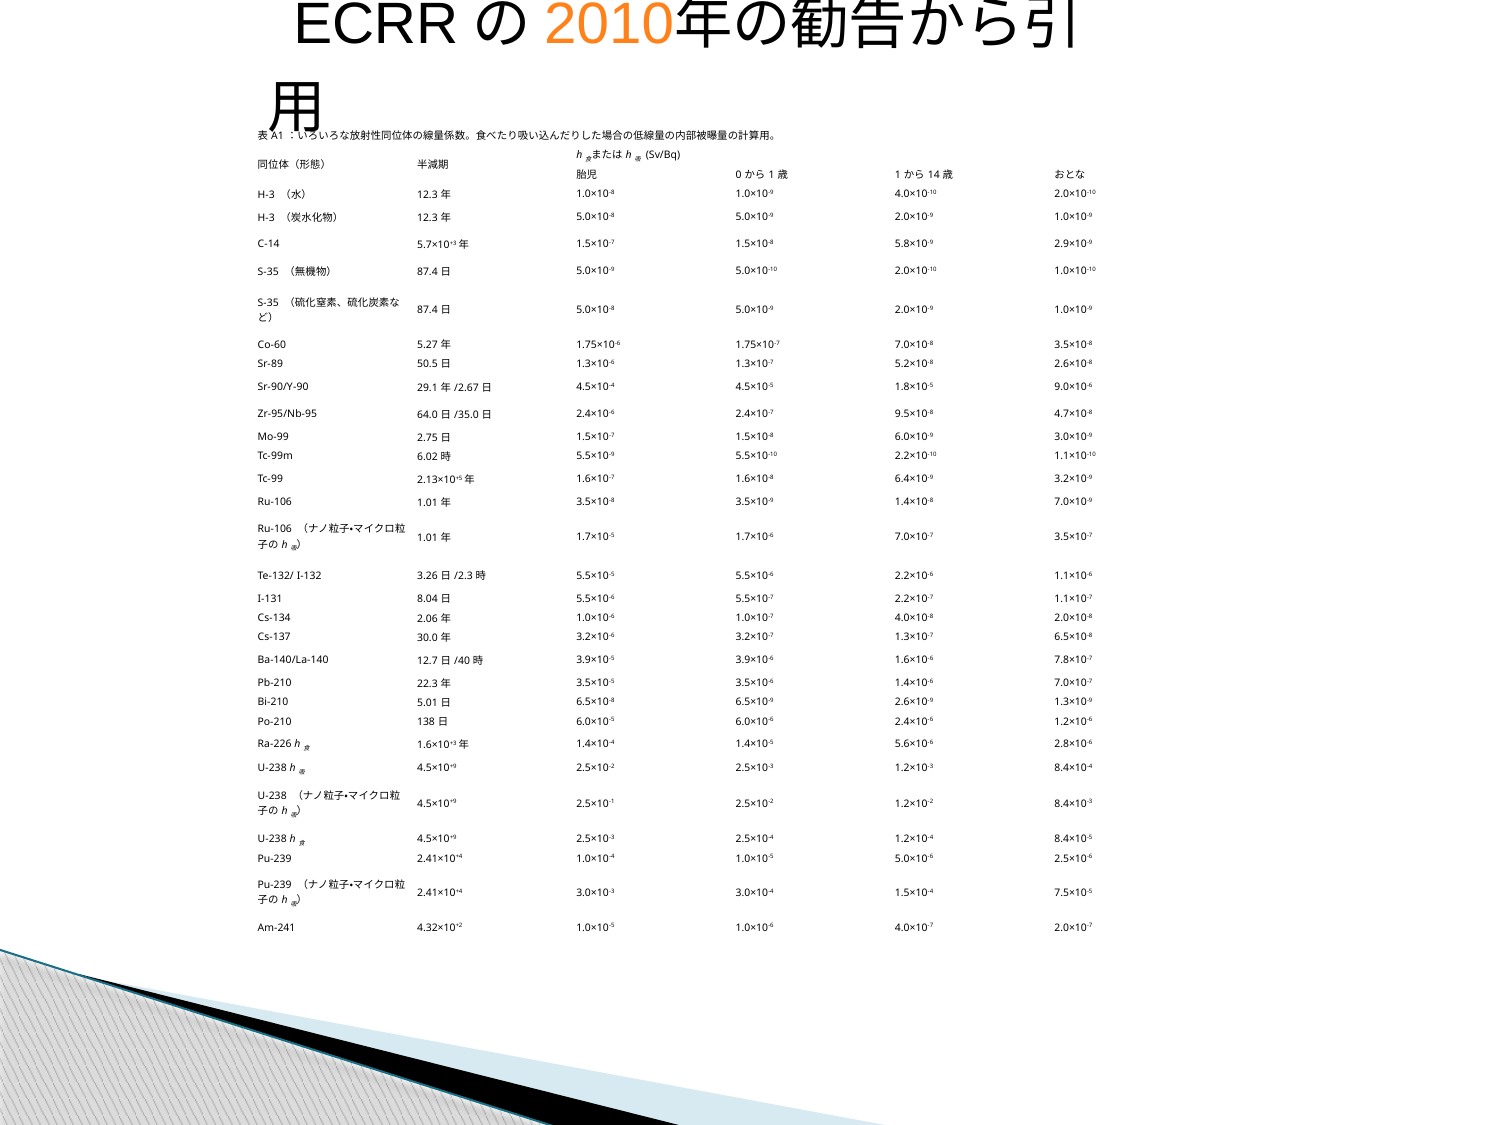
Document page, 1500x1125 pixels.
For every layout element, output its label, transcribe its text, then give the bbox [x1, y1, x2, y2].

table_cell U-238 h吸 [254, 757, 413, 778]
table_cell 0から1歳 [732, 165, 891, 184]
table_cell 1.5×10-4 [891, 867, 1051, 918]
table_cell 3.0×10-4 [732, 867, 891, 918]
table_cell 2.2×10-10 [891, 446, 1051, 465]
table_cell 2.0×10-10 [891, 257, 1051, 284]
table_cell 1.5×10-8 [732, 427, 891, 446]
table_cell 2.0×10-10 [1051, 184, 1210, 203]
table_cell 5.0×10-6 [891, 849, 1051, 867]
table_cell 1.3×10-7 [891, 627, 1051, 646]
table_cell 3.5×10-5 [573, 673, 732, 692]
table_cell 1.7×10-5 [573, 511, 732, 562]
table_cell 2.4×10-7 [732, 400, 891, 427]
table_cell 7.8×10-7 [1051, 646, 1210, 673]
table_cell Ru-106 [254, 492, 413, 511]
table_cell 1.3×10-6 [573, 354, 732, 373]
table_cell 1.1×10-6 [1051, 562, 1210, 589]
table_cell 2.5×10-3 [732, 757, 891, 778]
table_cell 5.5×10-10 [732, 446, 891, 465]
table_cell 同位体（形態） [254, 145, 413, 184]
table_cell 5.0×10-8 [573, 203, 732, 230]
table_header 表A1：いろいろな放射性同位体の線量係数。食べたり吸い込んだりした場合の低線量の内部被曝量の計算用。 [254, 125, 1210, 145]
table_cell Po-210 [254, 711, 413, 730]
table_cell 2.5×10-2 [573, 757, 732, 778]
table_cell 7.0×10-7 [891, 511, 1051, 562]
table_cell 7.0×10-9 [1051, 492, 1210, 511]
table_cell Tc-99m [254, 446, 413, 465]
table_cell 7.0×10-8 [891, 335, 1051, 354]
table_cell 2.75日 [413, 427, 573, 446]
table_cell 4.5×10+9 [413, 757, 573, 778]
table_cell 5.7×10+3年 [413, 230, 573, 257]
table_cell 1.1×10-7 [1051, 589, 1210, 608]
table_cell 1.8×10-5 [891, 373, 1051, 400]
table_cell 2.9×10-9 [1051, 230, 1210, 257]
table_cell 2.6×10-8 [1051, 354, 1210, 373]
table_cell 半減期 [413, 145, 573, 184]
table_cell 3.26日/2.3時 [413, 562, 573, 589]
table_cell 1から14歳 [891, 165, 1051, 184]
table_cell H-3 （水） [254, 184, 413, 203]
table_cell S-35 （無機物） [254, 257, 413, 284]
table_cell Ru-106 （ナノ粒子・マイクロ粒子のh吸） [254, 511, 413, 562]
table_cell 1.6×10-6 [891, 646, 1051, 673]
table_cell 8.4×10-3 [1051, 778, 1210, 828]
table_cell 2.0×10-9 [891, 203, 1051, 230]
table_cell おとな [1051, 165, 1210, 184]
table_cell U-238 （ナノ粒子・マイクロ粒子のh吸） [254, 778, 413, 828]
table_cell 2.5×10-2 [732, 778, 891, 828]
table_cell 4.0×10-10 [891, 184, 1051, 203]
table_cell h食またはh吸 (Sv/Bq) [573, 145, 1210, 165]
table_cell Pu-239 [254, 849, 413, 867]
table_cell Bi-210 [254, 692, 413, 711]
table_cell 12.7日/40時 [413, 646, 573, 673]
table_cell Zr-95/Nb-95 [254, 400, 413, 427]
table_cell 1.0×10-9 [1051, 203, 1210, 230]
table_cell 2.4×10-6 [573, 400, 732, 427]
table_cell 2.5×10-6 [1051, 849, 1210, 867]
table_cell 6.5×10-8 [1051, 627, 1210, 646]
table_cell 8.4×10-4 [1051, 757, 1210, 778]
table_cell 2.2×10-6 [891, 562, 1051, 589]
table_cell 2.5×10-4 [732, 828, 891, 849]
table_cell 5.0×10-8 [573, 284, 732, 335]
table_cell 1.01年 [413, 492, 573, 511]
table_cell Mo-99 [254, 427, 413, 446]
table_cell I-131 [254, 589, 413, 608]
table_cell 5.2×10-8 [891, 354, 1051, 373]
table_cell Tc-99 [254, 465, 413, 492]
table_cell 2.0×10-7 [1051, 918, 1210, 936]
table_cell 3.0×10-3 [573, 867, 732, 918]
table_cell 2.06年 [413, 608, 573, 627]
table_cell 12.3年 [413, 184, 573, 203]
table_cell 1.01年 [413, 511, 573, 562]
table_cell 1.2×10-2 [891, 778, 1051, 828]
table_cell Ra-226 h食 [254, 730, 413, 757]
table_cell 5.0×10-9 [573, 257, 732, 284]
table_cell 8.04日 [413, 589, 573, 608]
table_cell Te-132/ I-132 [254, 562, 413, 589]
table_cell 5.0×10-9 [732, 284, 891, 335]
table_cell 3.5×10-9 [732, 492, 891, 511]
table_cell 87.4日 [413, 284, 573, 335]
table_cell 1.4×10-4 [573, 730, 732, 757]
table_cell C-14 [254, 230, 413, 257]
table_cell 6.02時 [413, 446, 573, 465]
table_cell 2.41×10+4 [413, 867, 573, 918]
table_cell 3.5×10-8 [573, 492, 732, 511]
table_cell 1.0×10-4 [573, 849, 732, 867]
table_cell 6.5×10-8 [573, 692, 732, 711]
table_cell 1.6×10+3年 [413, 730, 573, 757]
table_cell 2.41×10+4 [413, 849, 573, 867]
table_cell 9.5×10-8 [891, 400, 1051, 427]
table_cell 4.5×10+9 [413, 778, 573, 828]
table_cell 6.4×10-9 [891, 465, 1051, 492]
table_cell 1.2×10-3 [891, 757, 1051, 778]
table_cell 1.5×10-7 [573, 230, 732, 257]
table_cell 1.7×10-6 [732, 511, 891, 562]
table_cell 1.6×10-8 [732, 465, 891, 492]
table_cell 6.5×10-9 [732, 692, 891, 711]
table_cell 3.2×10-7 [732, 627, 891, 646]
table_cell 4.5×10-5 [732, 373, 891, 400]
table_cell 2.8×10-6 [1051, 730, 1210, 757]
table_cell 4.0×10-8 [891, 608, 1051, 627]
table_cell 1.5×10-7 [573, 427, 732, 446]
table_cell 138日 [413, 711, 573, 730]
table_cell 4.5×10+9 [413, 828, 573, 849]
table_cell 4.7×10-8 [1051, 400, 1210, 427]
table_cell 3.9×10-5 [573, 646, 732, 673]
table_cell Ba-140/La-140 [254, 646, 413, 673]
table_cell 2.0×10-9 [891, 284, 1051, 335]
table_cell 6.0×10-6 [732, 711, 891, 730]
table_cell Am-241 [254, 918, 413, 936]
table_cell 5.5×10-6 [573, 589, 732, 608]
table_cell Pb-210 [254, 673, 413, 692]
table_cell 6.0×10-9 [891, 427, 1051, 446]
table_cell 4.32×10+2 [413, 918, 573, 936]
table_cell Co-60 [254, 335, 413, 354]
text_box ECRRの2010年の勧告から引用 [252, 12, 1130, 112]
table_cell 1.3×10-7 [732, 354, 891, 373]
table_cell 1.0×10-8 [573, 184, 732, 203]
table_cell 5.8×10-9 [891, 230, 1051, 257]
table_cell 3.5×10-8 [1051, 335, 1210, 354]
table_cell 3.0×10-9 [1051, 427, 1210, 446]
table_cell 3.9×10-6 [732, 646, 891, 673]
table_cell 1.2×10-4 [891, 828, 1051, 849]
table_cell 30.0年 [413, 627, 573, 646]
table_cell 3.2×10-6 [573, 627, 732, 646]
table_cell 5.5×10-7 [732, 589, 891, 608]
table_cell 1.0×10-6 [573, 608, 732, 627]
table_cell 7.0×10-7 [1051, 673, 1210, 692]
table_cell 1.0×10-9 [1051, 284, 1210, 335]
table_cell U-238 h食 [254, 828, 413, 849]
table_cell 64.0日/35.0日 [413, 400, 573, 427]
table_cell Sr-89 [254, 354, 413, 373]
table_cell 6.0×10-5 [573, 711, 732, 730]
table_cell 1.1×10-10 [1051, 446, 1210, 465]
table_cell 1.4×10-6 [891, 673, 1051, 692]
table_cell 1.0×10-7 [732, 608, 891, 627]
table_cell Cs-134 [254, 608, 413, 627]
table_cell 5.0×10-9 [732, 203, 891, 230]
table_cell 87.4日 [413, 257, 573, 284]
table_cell 1.75×10-6 [573, 335, 732, 354]
table_cell 3.5×10-6 [732, 673, 891, 692]
table_cell 3.5×10-7 [1051, 511, 1210, 562]
table_cell 5.5×10-5 [573, 562, 732, 589]
table_cell 1.6×10-7 [573, 465, 732, 492]
table_cell 2.13×10+5年 [413, 465, 573, 492]
table_cell 5.6×10-6 [891, 730, 1051, 757]
table_cell 8.4×10-5 [1051, 828, 1210, 849]
table_cell 1.4×10-5 [732, 730, 891, 757]
table_cell 1.5×10-8 [732, 230, 891, 257]
table_cell 5.5×10-6 [732, 562, 891, 589]
table_cell 2.6×10-9 [891, 692, 1051, 711]
table_cell Pu-239 （ナノ粒子・マイクロ粒子のh吸） [254, 867, 413, 918]
table_cell 1.0×10-5 [573, 918, 732, 936]
table_cell 1.0×10-6 [732, 918, 891, 936]
table_cell 4.5×10-4 [573, 373, 732, 400]
table_cell 22.3年 [413, 673, 573, 692]
table_cell 29.1年/2.67日 [413, 373, 573, 400]
table_cell 1.4×10-8 [891, 492, 1051, 511]
table_cell 5.01日 [413, 692, 573, 711]
table_cell 2.0×10-8 [1051, 608, 1210, 627]
table_cell 5.27年 [413, 335, 573, 354]
table_cell 2.5×10-1 [573, 778, 732, 828]
table_cell 2.2×10-7 [891, 589, 1051, 608]
table_cell 12.3年 [413, 203, 573, 230]
table_cell 5.5×10-9 [573, 446, 732, 465]
table_cell 3.2×10-9 [1051, 465, 1210, 492]
table_cell 2.4×10-6 [891, 711, 1051, 730]
table_cell 5.0×10-10 [732, 257, 891, 284]
table_cell 1.0×10-5 [732, 849, 891, 867]
table_cell H-3 （炭水化物） [254, 203, 413, 230]
table_cell 50.5日 [413, 354, 573, 373]
table_cell 7.5×10-5 [1051, 867, 1210, 918]
table_cell Sr-90/Y-90 [254, 373, 413, 400]
table_cell 1.75×10-7 [732, 335, 891, 354]
table_cell 1.0×10-9 [732, 184, 891, 203]
table_cell 胎児 [573, 165, 732, 184]
table_cell 2.5×10-3 [573, 828, 732, 849]
table_cell S-35 （硫化窒素、硫化炭素など） [254, 284, 413, 335]
table_cell 9.0×10-6 [1051, 373, 1210, 400]
table_cell Cs-137 [254, 627, 413, 646]
table_cell 1.3×10-9 [1051, 692, 1210, 711]
table_cell 4.0×10-7 [891, 918, 1051, 936]
table_cell 1.0×10-10 [1051, 257, 1210, 284]
table_cell 1.2×10-6 [1051, 711, 1210, 730]
